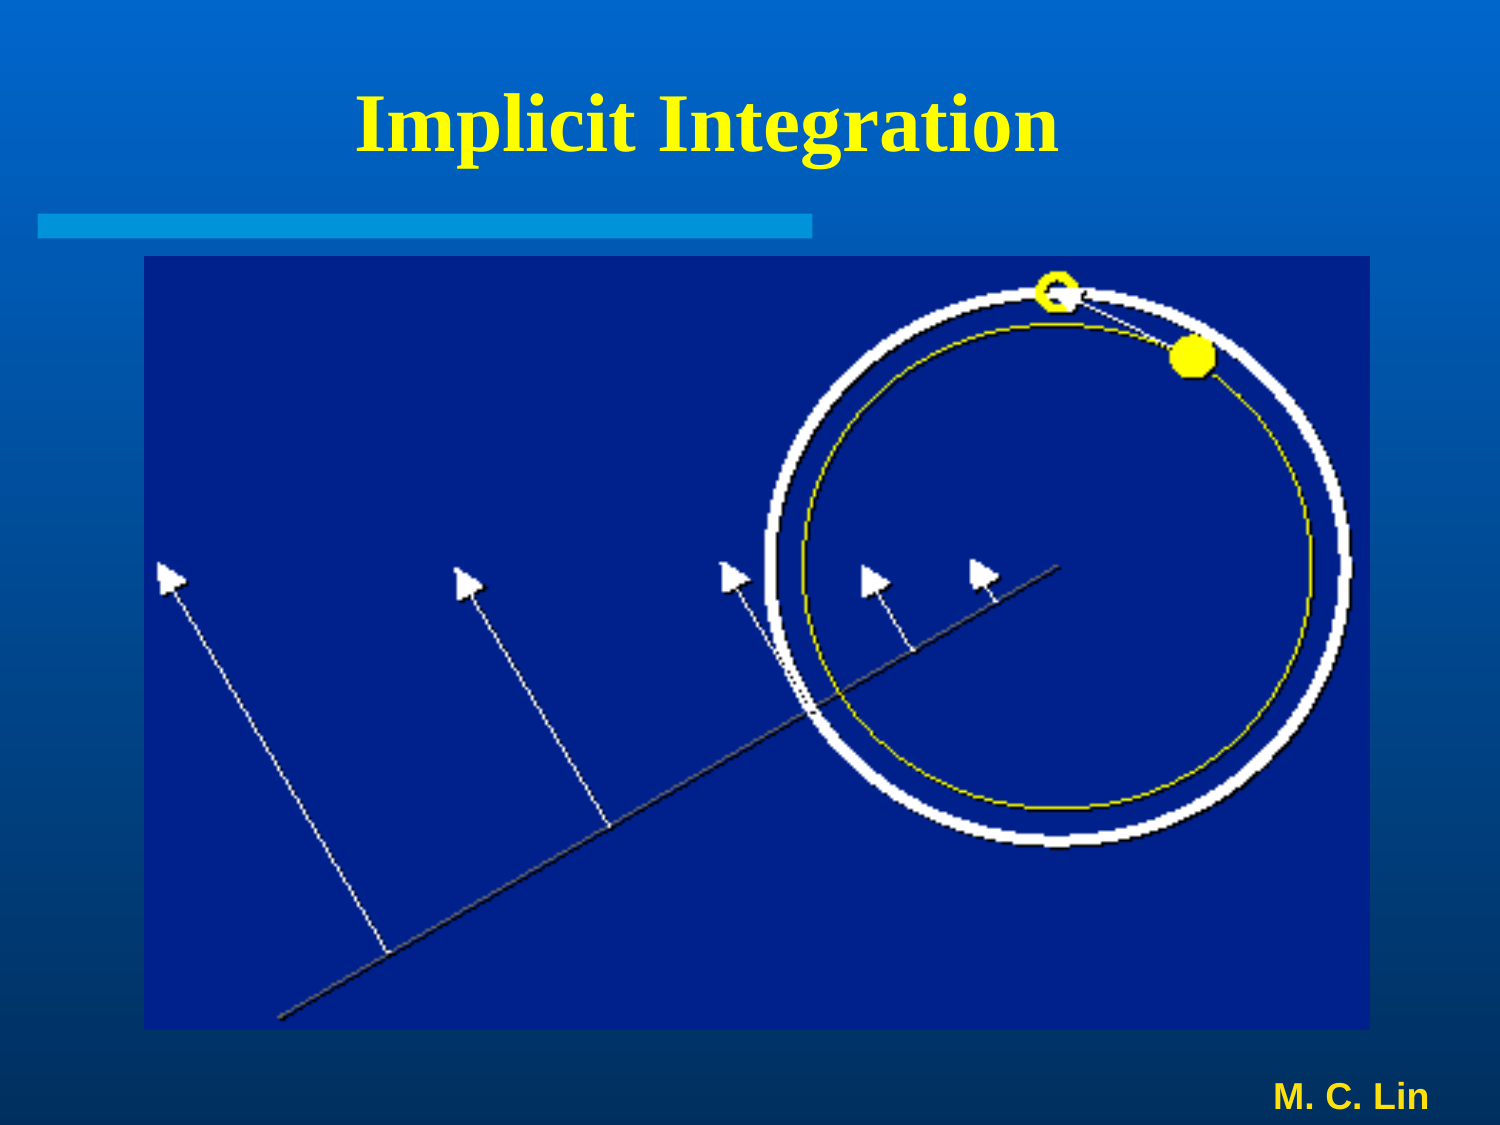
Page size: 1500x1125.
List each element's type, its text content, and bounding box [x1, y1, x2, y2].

text_box M. C. Lin [1265, 1064, 1438, 1125]
title Implicit Integration [42, 47, 1373, 188]
picture [143, 256, 1370, 1030]
